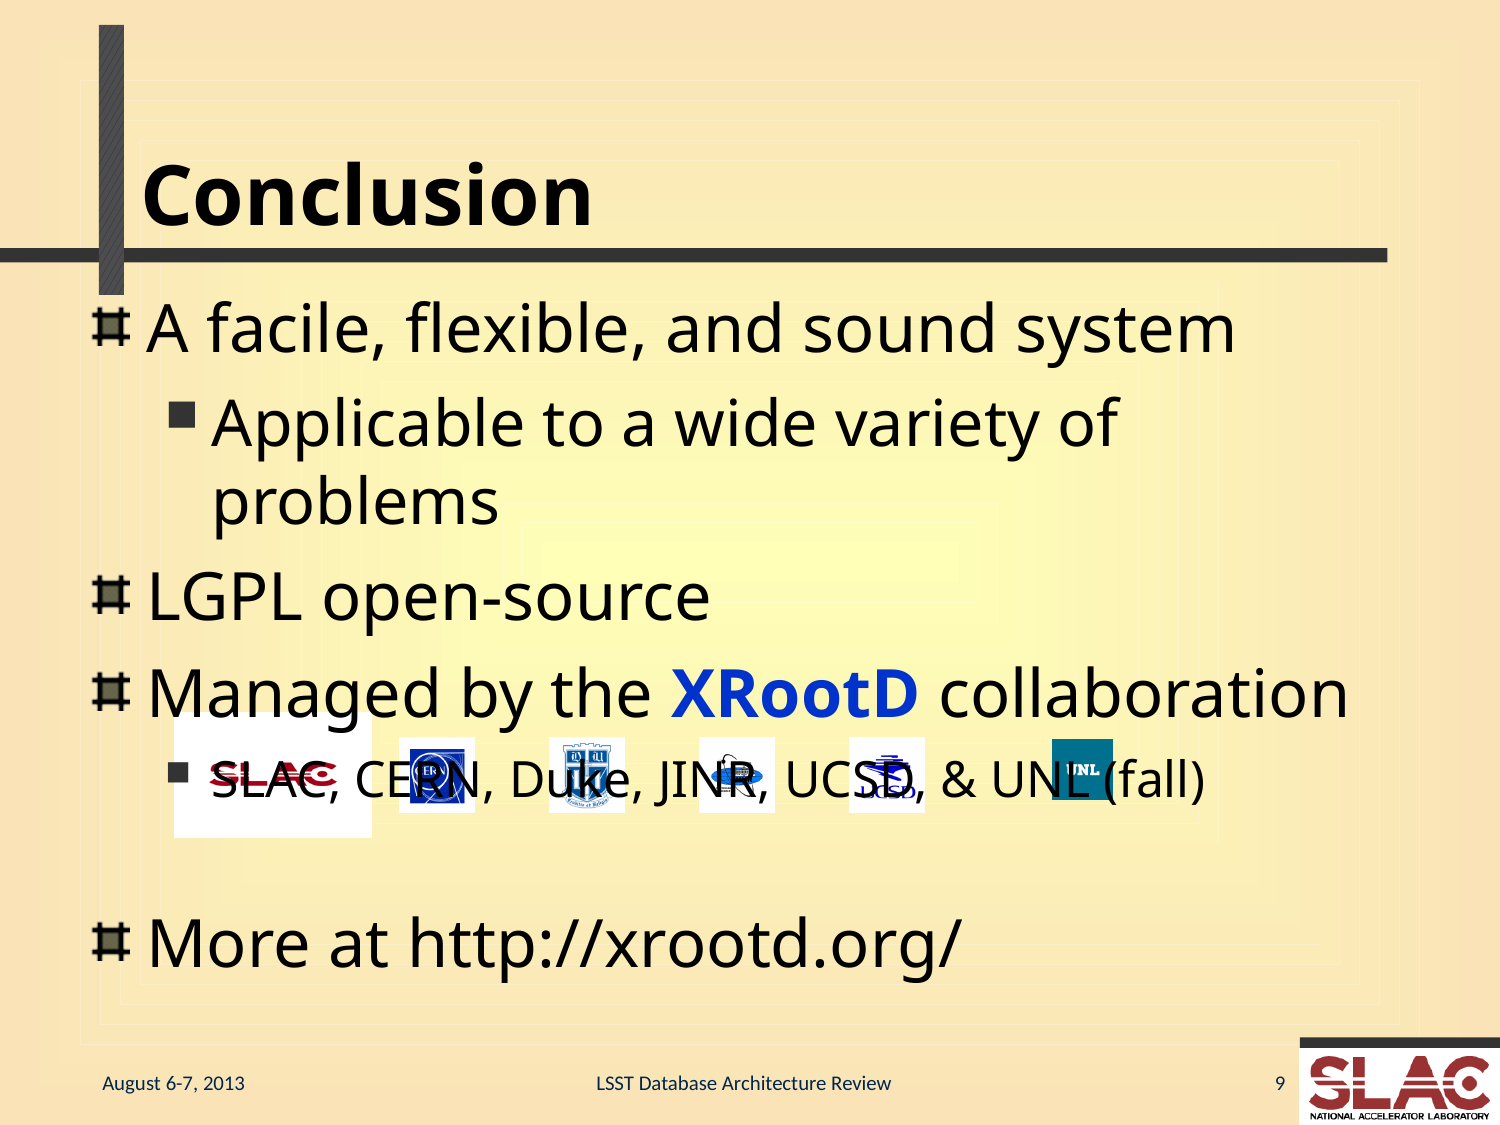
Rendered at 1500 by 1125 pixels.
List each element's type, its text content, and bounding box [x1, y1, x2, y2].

picture [90, 670, 130, 711]
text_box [174, 712, 1113, 838]
picture [1299, 1048, 1500, 1125]
picture [90, 573, 130, 614]
list A facile, flexible, and sound system Applicable to a wide variety of problems LGPL open-source Managed by the XRootD collaboration SLAC, CERN, Duke, JINR, UCSD, & UNL (fall) More at http://xrootd.org/ [74, 277, 1400, 1051]
picture [90, 305, 130, 346]
picture [90, 920, 130, 961]
title Conclusion [124, 62, 1380, 251]
